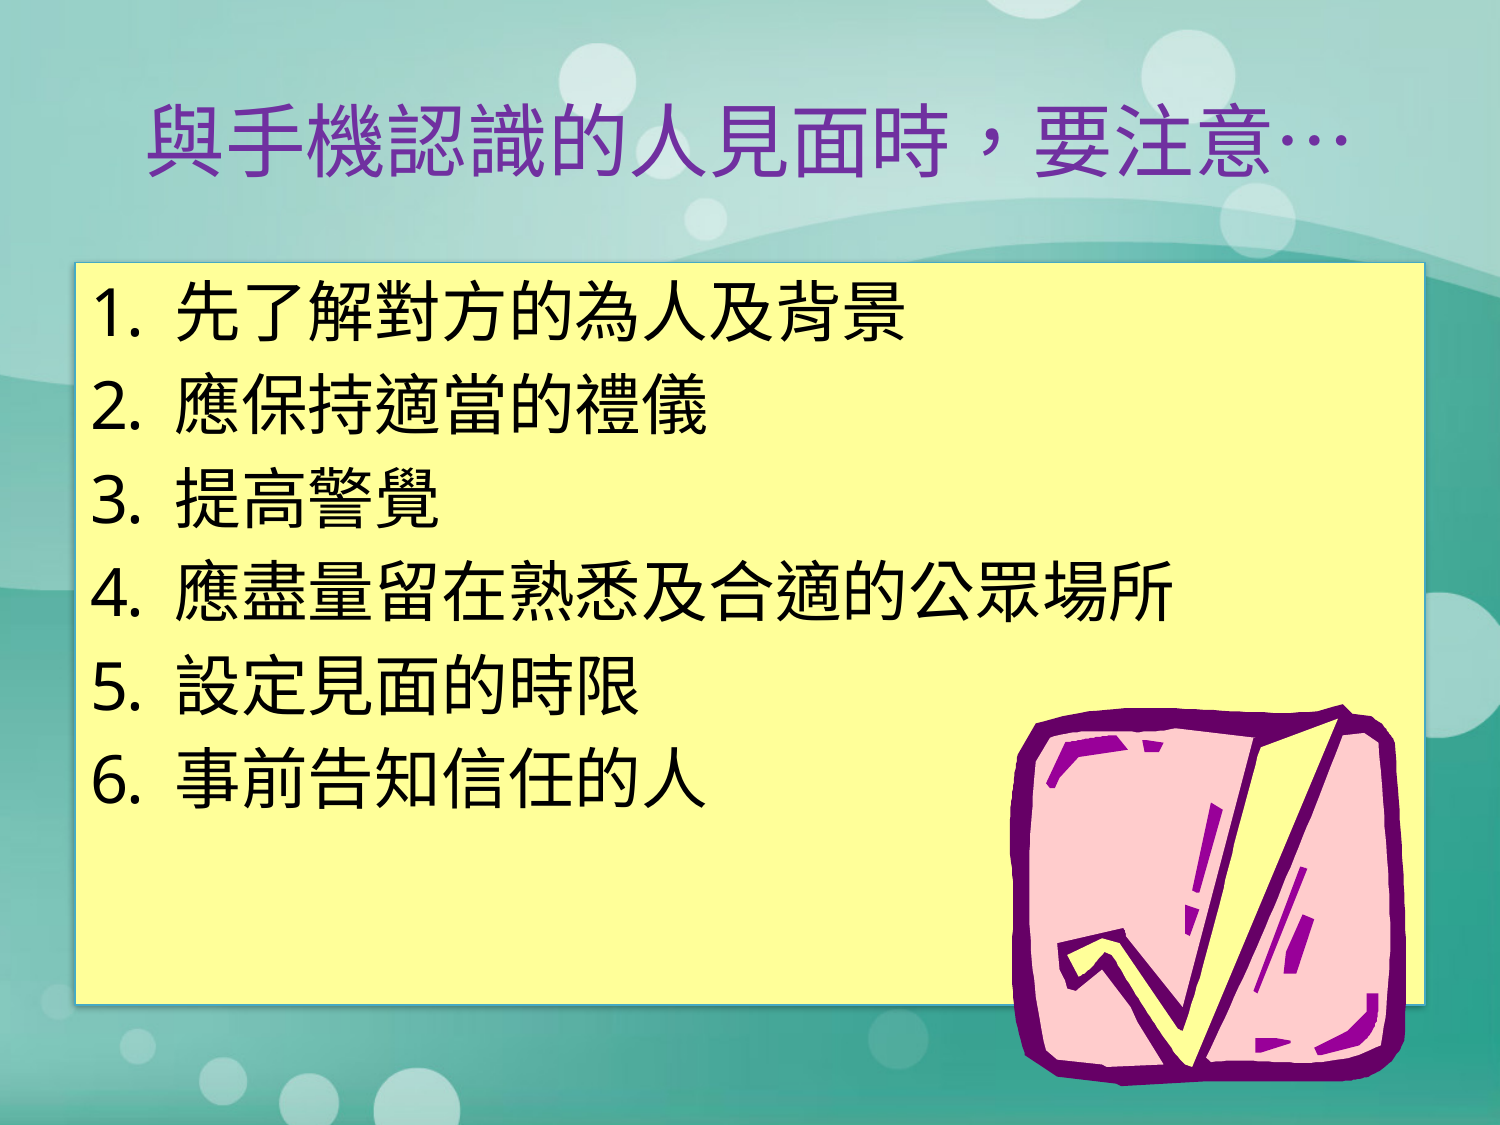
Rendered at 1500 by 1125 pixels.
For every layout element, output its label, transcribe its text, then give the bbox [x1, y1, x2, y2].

list 先了解對方的為人及背景 應保持適當的禮儀 提高警覺 應盡量留在熟悉及合適的公眾場所 設定見面的時限 事前告知信任的人 [74, 262, 1426, 1006]
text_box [1009, 703, 1407, 1087]
picture [0, 0, 1500, 1125]
title 與手機認識的人見面時，要注意… [75, 45, 1425, 233]
